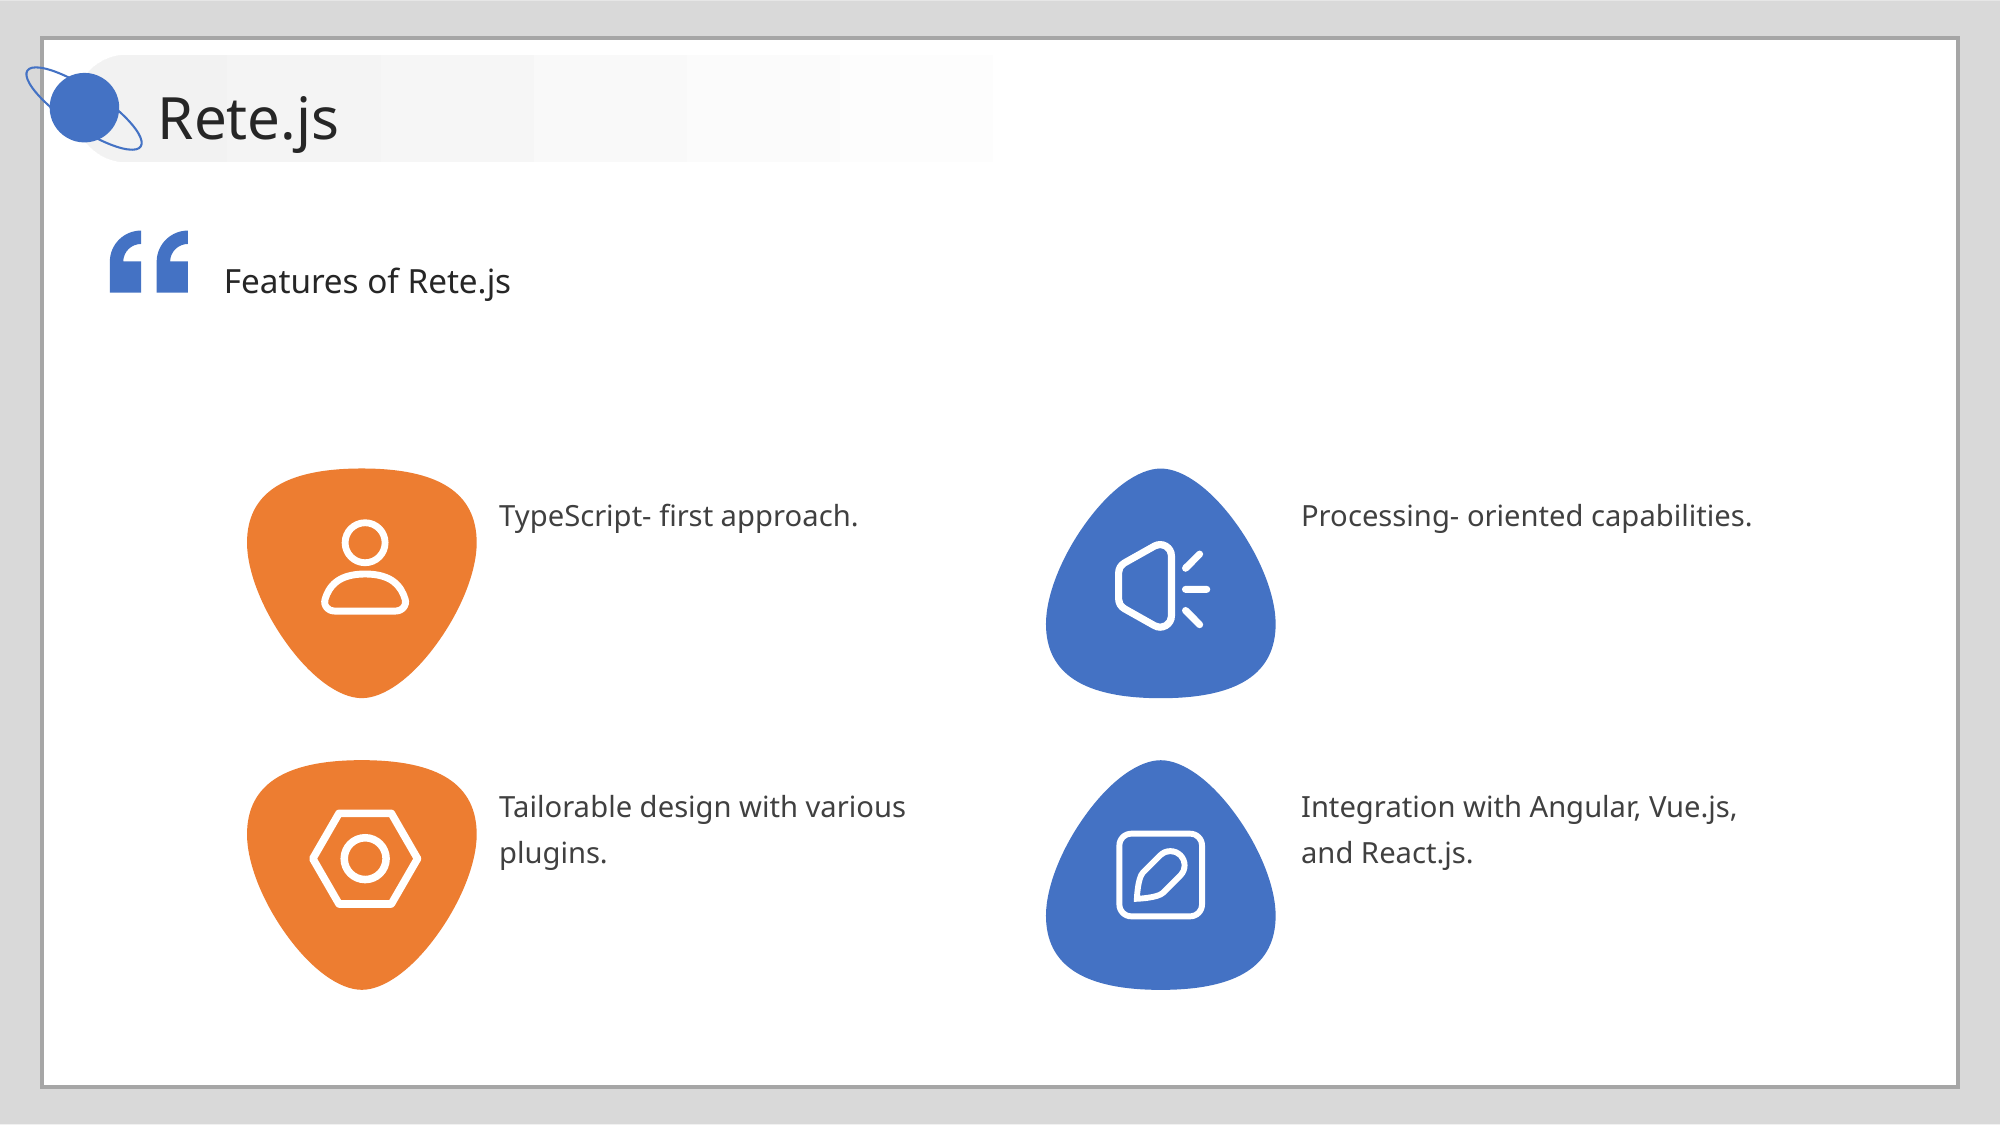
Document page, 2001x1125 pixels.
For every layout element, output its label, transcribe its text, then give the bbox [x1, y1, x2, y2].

text_box [1181, 585, 1211, 593]
text_box [156, 230, 188, 293]
text_box [1182, 550, 1204, 572]
text_box [1182, 606, 1204, 629]
text_box [321, 570, 410, 615]
text_box [41, 37, 1959, 1088]
text_box TypeScript- first approach. [499, 486, 977, 699]
text_box [152, 54, 1402, 163]
text_box [247, 468, 477, 699]
text_box [109, 230, 142, 293]
text_box [0, 0, 2000, 1125]
text_box [1045, 468, 1276, 699]
text_box Rete.js [157, 73, 1909, 151]
text_box Features of Rete.js [223, 240, 1840, 453]
text_box Processing- oriented capabilities. [1300, 486, 1779, 699]
text_box Tailorable design with various plugins. [499, 778, 977, 990]
text_box Integration with Angular, Vue.js, and React.js. [1300, 778, 1779, 990]
text_box [1115, 541, 1176, 631]
text_box [247, 760, 477, 990]
text_box [1045, 760, 1276, 990]
text_box [309, 809, 422, 908]
text_box [1116, 830, 1206, 920]
text_box [341, 519, 389, 567]
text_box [16, 54, 152, 163]
